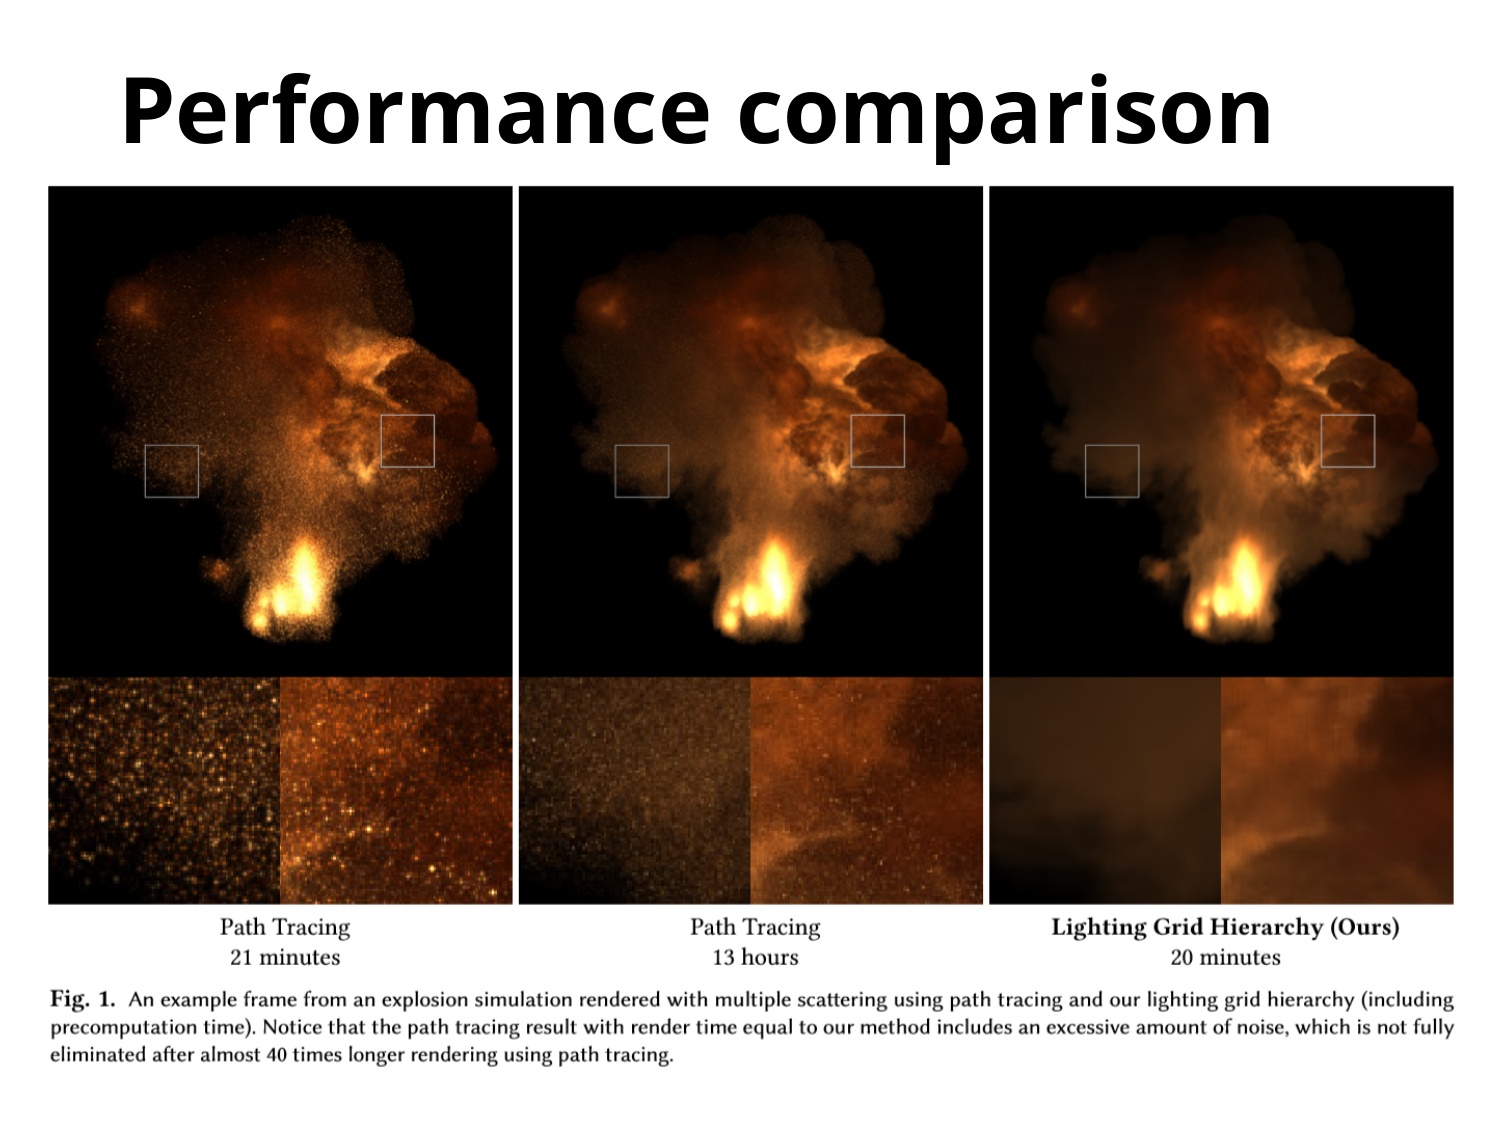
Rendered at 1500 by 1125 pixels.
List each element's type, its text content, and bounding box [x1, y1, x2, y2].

title Performance comparison [103, 49, 1397, 179]
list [40, 179, 1463, 1075]
